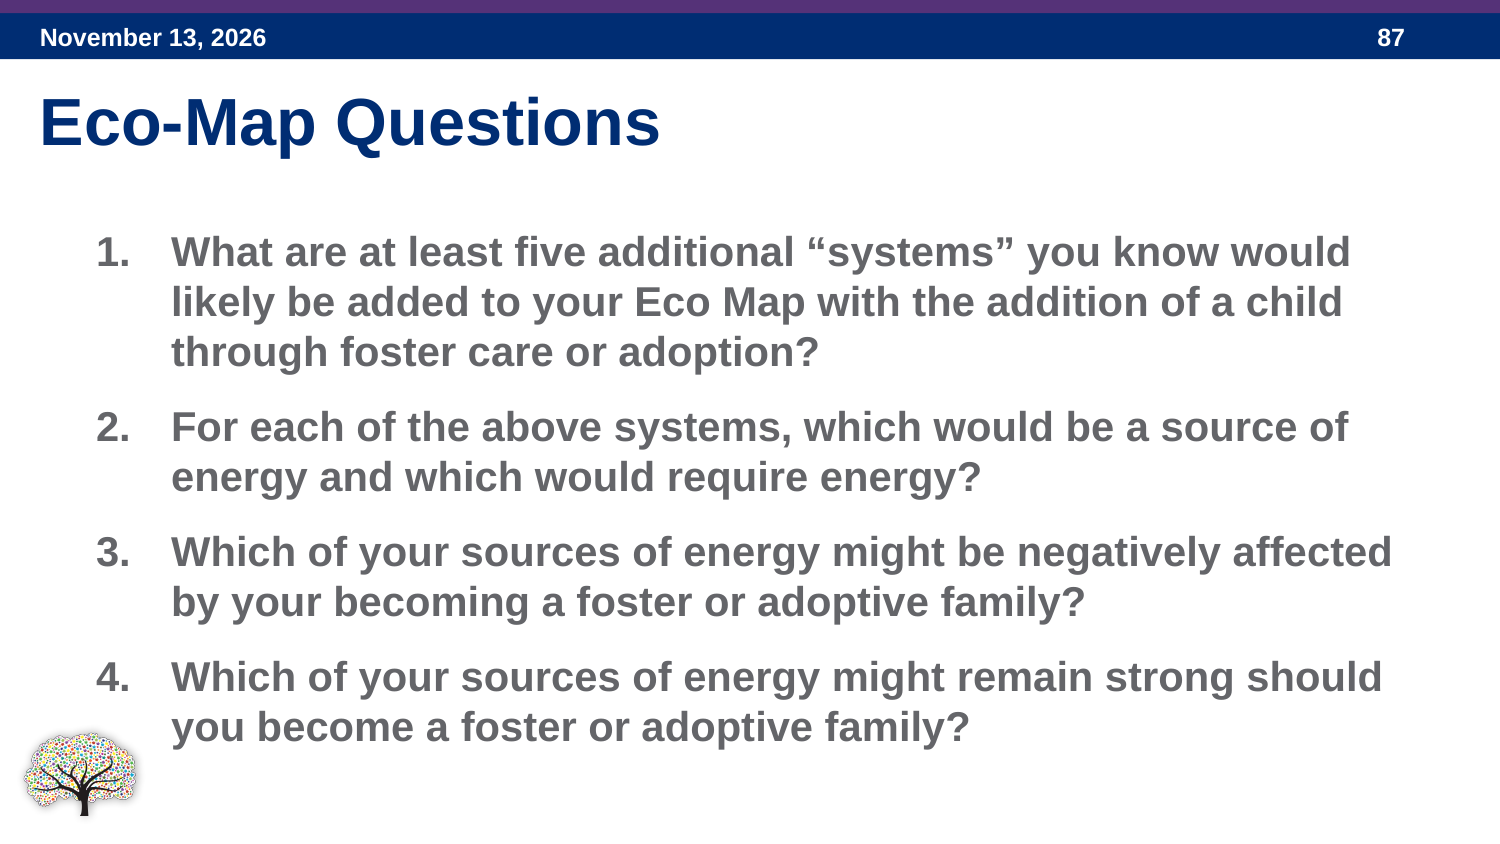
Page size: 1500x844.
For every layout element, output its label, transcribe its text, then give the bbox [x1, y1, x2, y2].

list What are at least five additional “systems” you know would likely be added to your Eco Map with the addition of a child through foster care or adoption? For each of the above systems, which would be a source of energy and which would require energy? Which of your sources of energy might be negatively affected by your becoming a foster or adoptive family? Which of your sources of energy might remain strong should you become a foster or adoptive family? [24, 217, 1450, 722]
list Eco-Map Questions [24, 71, 1450, 177]
picture [23, 732, 137, 816]
